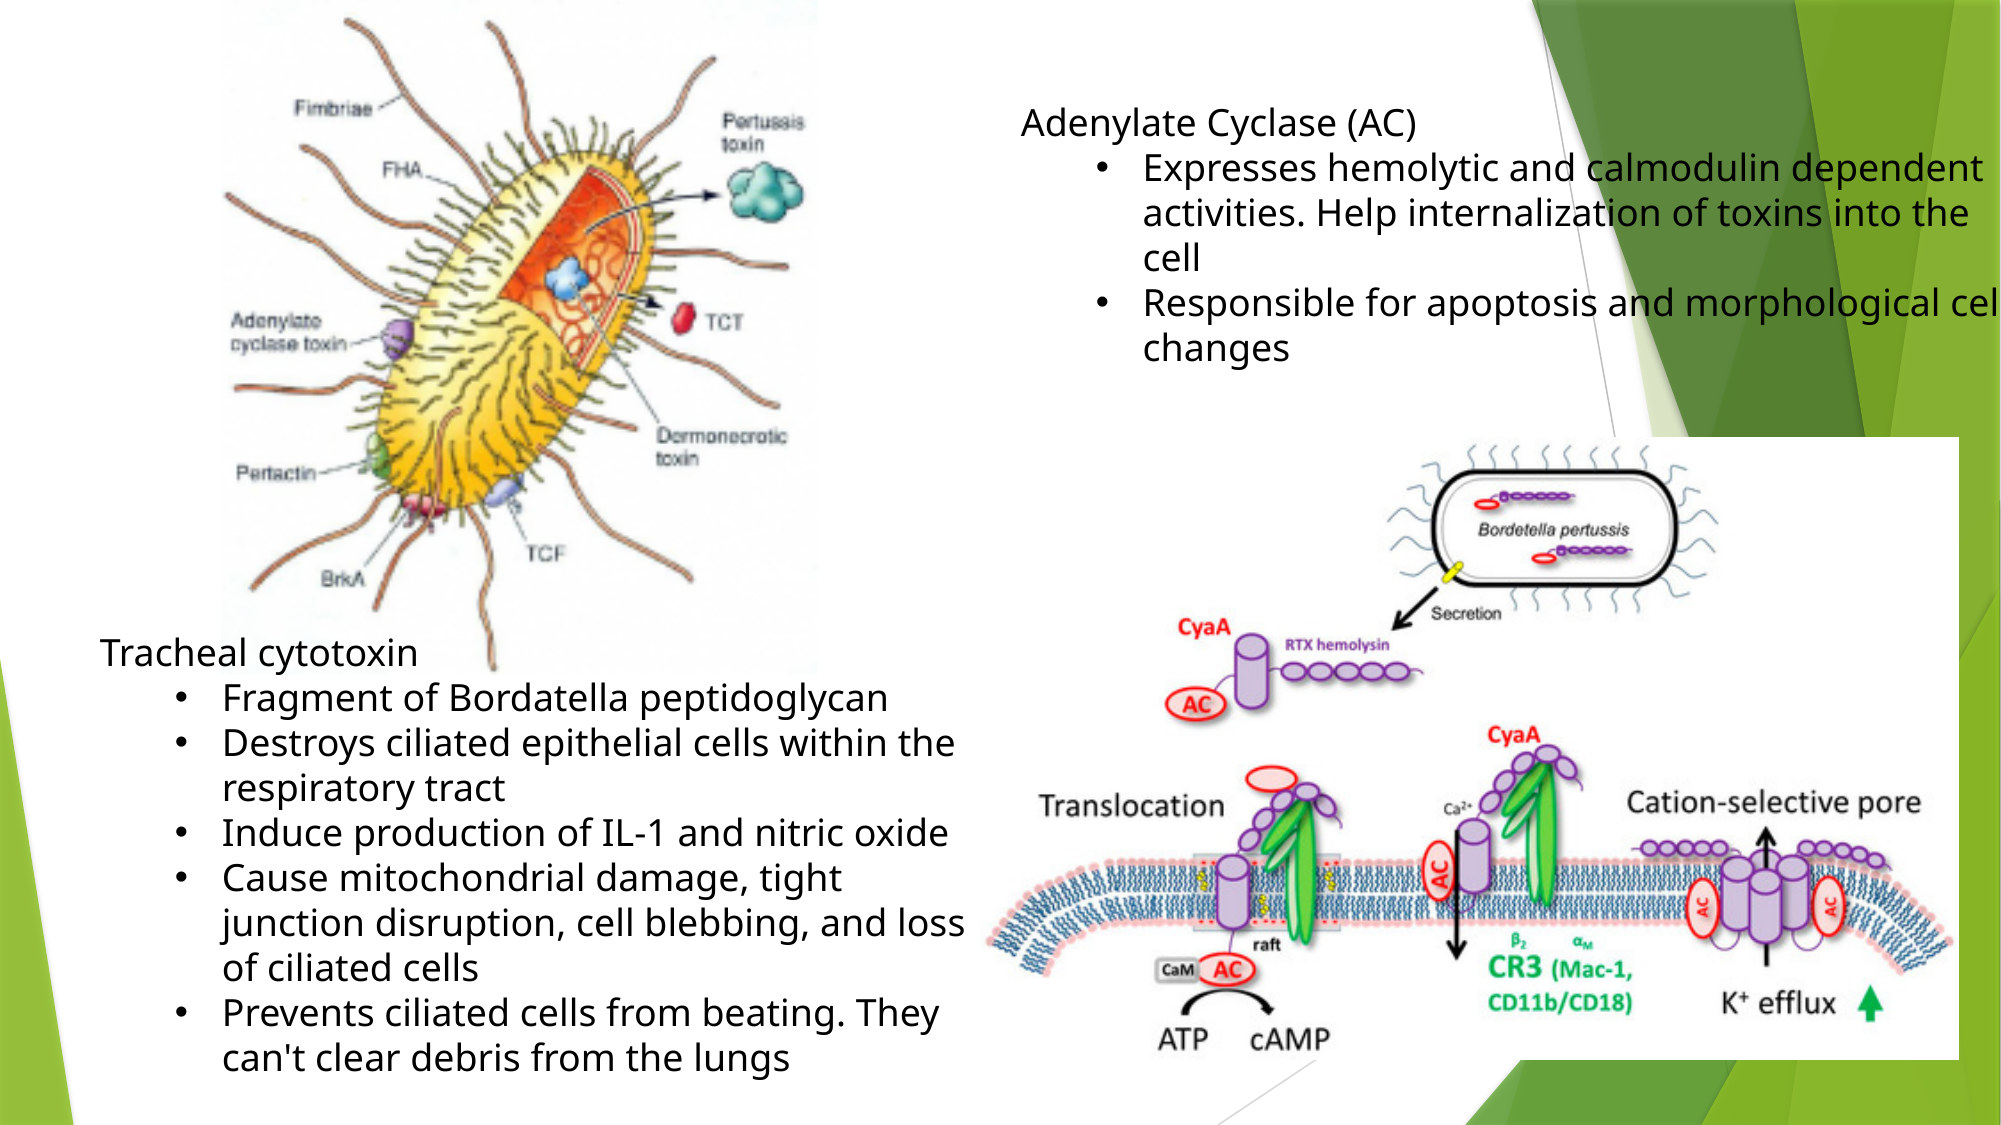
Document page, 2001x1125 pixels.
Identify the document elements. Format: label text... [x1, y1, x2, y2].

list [221, 0, 819, 676]
text_box Tracheal cytotoxin Fragment of Bordatella peptidoglycan Destroys ciliated epithelial cells within the respiratory tract Induce production of IL-1 and nitric oxide Cause mitochondrial damage, tight junction disruption, cell blebbing, and loss of ciliated cells Prevents ciliated cells from beating. They can't clear debris from the lungs [85, 621, 1007, 1125]
text_box Adenylate Cyclase (AC) Expresses hemolytic and calmodulin dependent activities. Help internalization of toxins into the cell Responsible for apoptosis and morphological cell changes [1006, 91, 2000, 422]
picture [980, 436, 1959, 1060]
